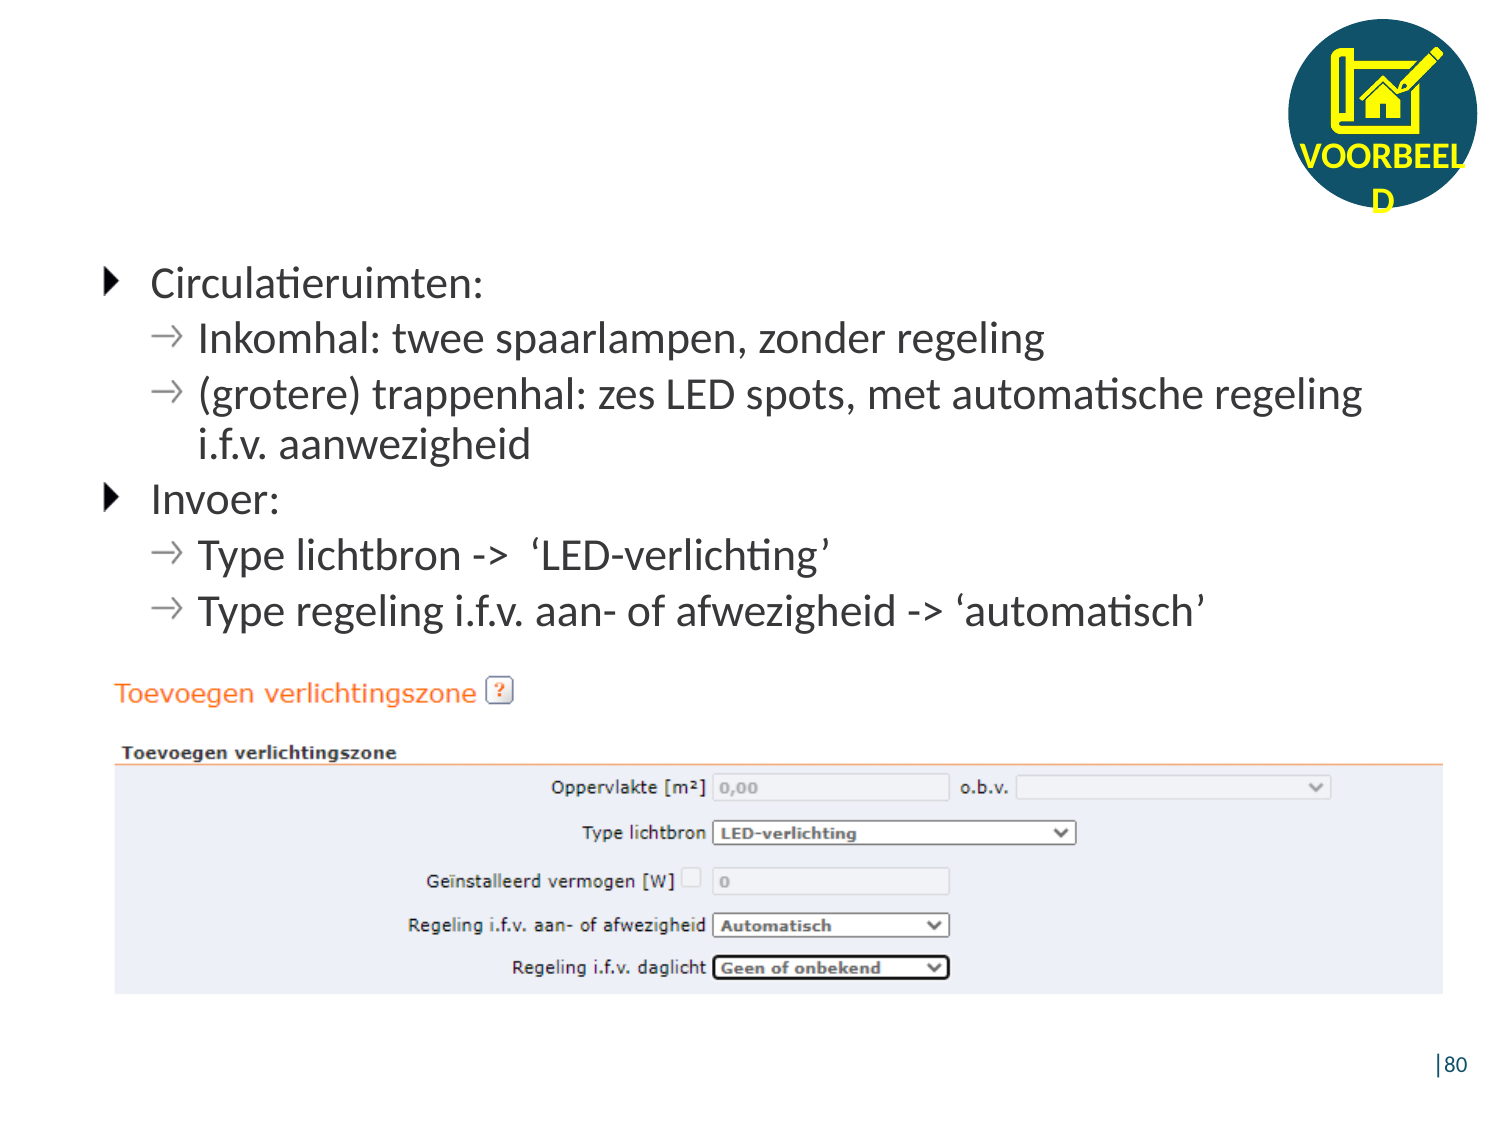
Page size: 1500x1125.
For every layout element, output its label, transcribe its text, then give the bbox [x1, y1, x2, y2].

list Circulatieruimten: Inkomhal: twee spaarlampen, zonder regeling (grotere) trappenhal: zes LED spots, met automatische regeling i.f.v. aanwezigheid Invoer: Type lichtbron -> ‘LED-verlichting’ Type regeling i.f.v. aan- of afwezigheid -> ‘automatisch’ [88, 251, 1459, 910]
picture [150, 325, 195, 348]
picture [150, 380, 195, 404]
title [88, 90, 1459, 251]
picture [1326, 31, 1445, 90]
text_box │80 [1132, 1042, 1483, 1103]
picture [104, 659, 1443, 1036]
picture [150, 597, 195, 620]
picture [150, 541, 195, 565]
picture [103, 266, 145, 296]
picture [103, 482, 145, 512]
